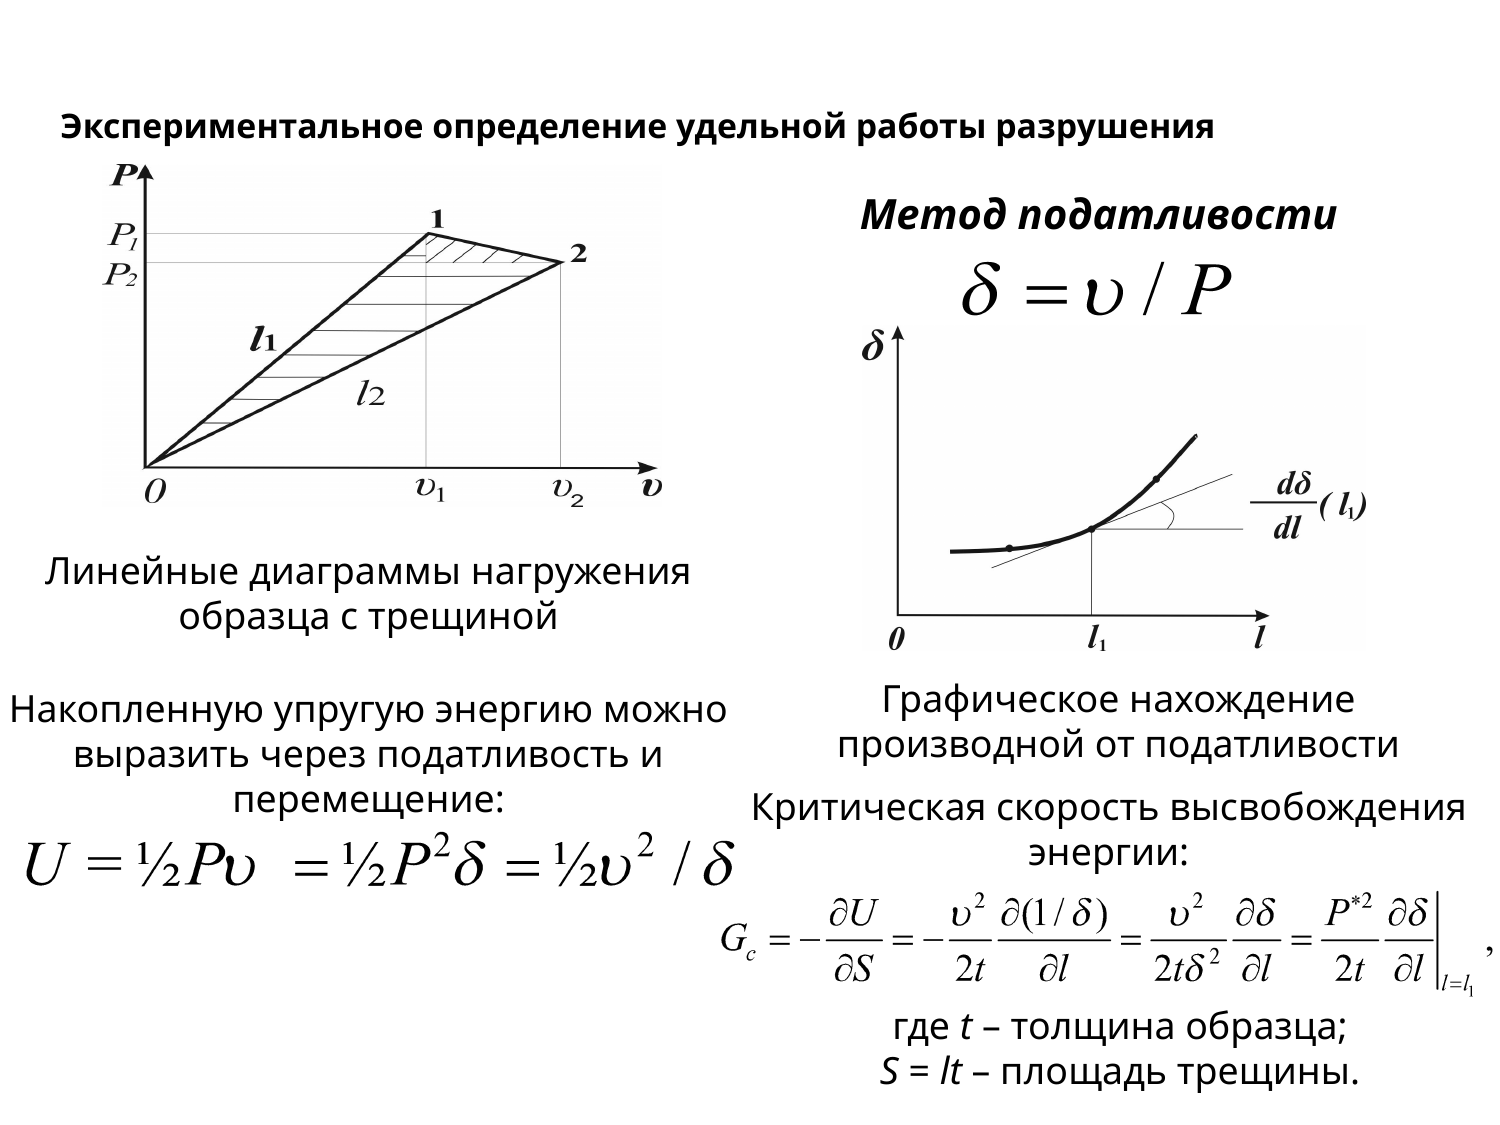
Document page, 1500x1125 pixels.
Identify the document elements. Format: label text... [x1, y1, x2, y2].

picture [102, 163, 662, 507]
picture [862, 245, 1366, 651]
picture [16, 816, 1500, 1006]
text_box Накопленную упругую энергию можно выразить через податливость и перемещение: [0, 677, 744, 829]
title Экспериментальное определение удельной работы разрушения [36, 96, 1470, 285]
text_box где t – толщина образца; S = lt – площадь трещины. [749, 1012, 1500, 1101]
text_box Метод податливости [844, 179, 1373, 246]
text_box Графическое нахождение производной от податливости [743, 667, 1494, 773]
text_box Линейные диаграммы нагружения образца с трещиной [23, 539, 715, 646]
text_box Критическая скорость высвобождения энергии: [733, 775, 1484, 880]
